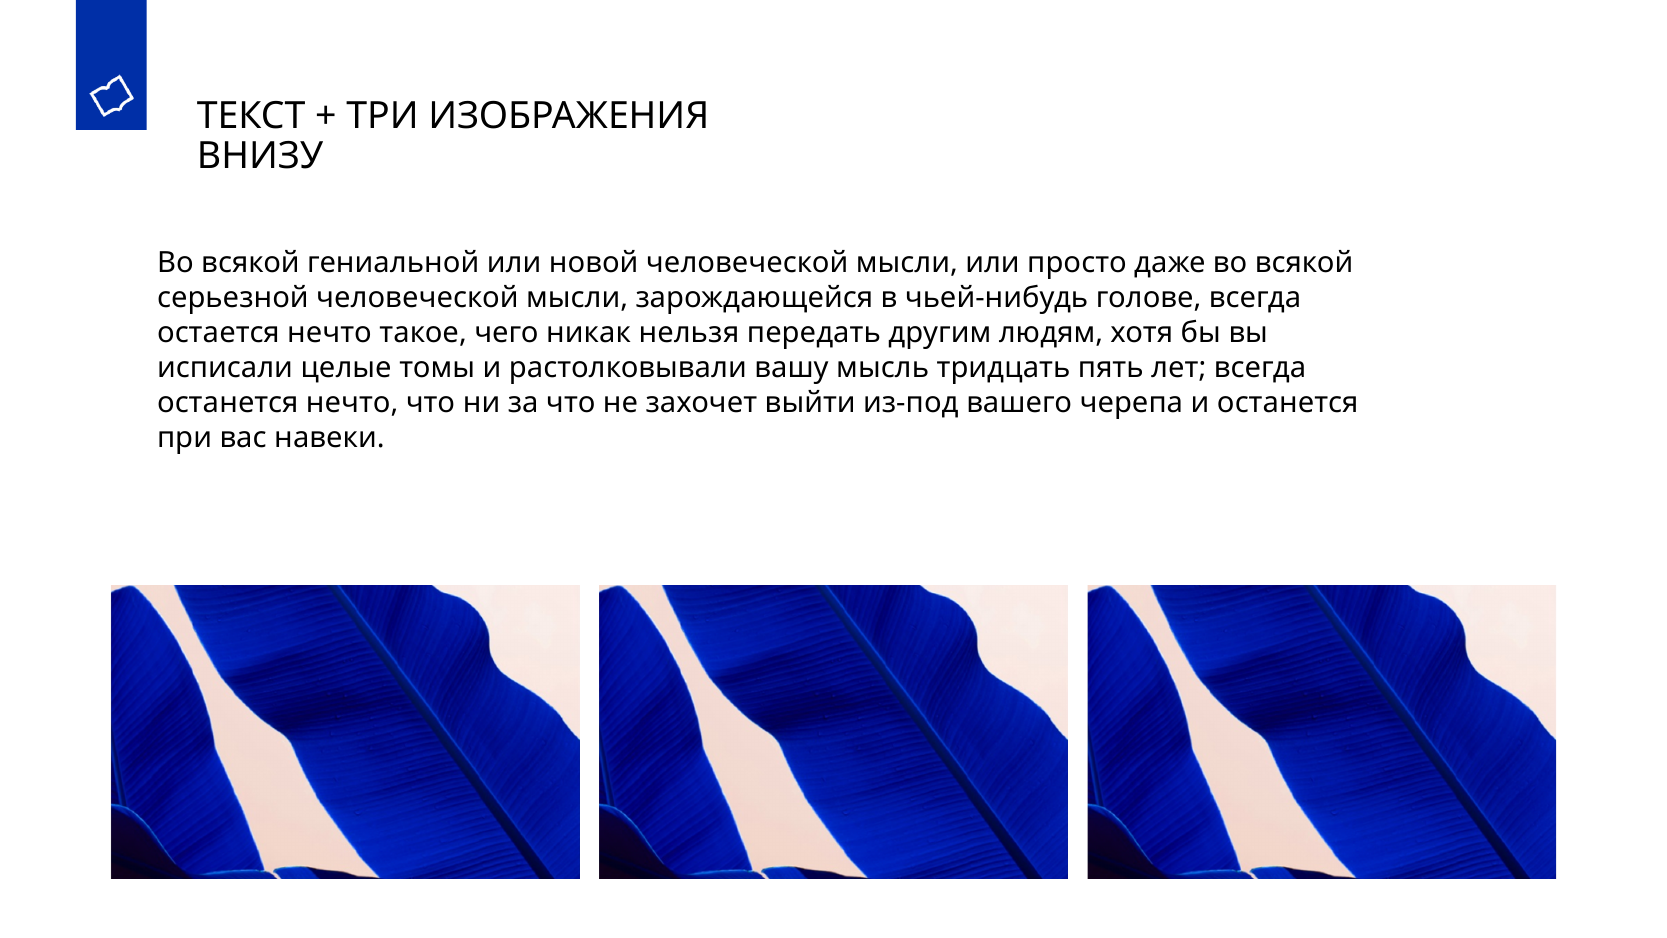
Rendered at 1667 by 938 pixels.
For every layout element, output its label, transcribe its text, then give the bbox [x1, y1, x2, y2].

picture [89, 74, 134, 117]
picture [599, 497, 1068, 938]
text_box [75, 0, 148, 131]
text_box ТЕКСТ + ТРИ ИЗОБРАЖЕНИЯ ВНИЗУ [182, 88, 843, 195]
picture [1087, 497, 1557, 938]
picture [110, 497, 580, 938]
text_box Во всякой гениальной или новой человеческой мысли, или просто даже во всякой серьезной человеческой мысли, зарождающейся в чьей-нибудь голове, всегда остается нечто такое, чего никак нельзя передать другим людям, хотя бы вы исписали целые томы и растолковывали вашу мысль тридцать пять лет; всегда останется нечто, что ни за что не захочет выйти из-под вашего черепа и останется при вас навеки. [142, 236, 1377, 461]
